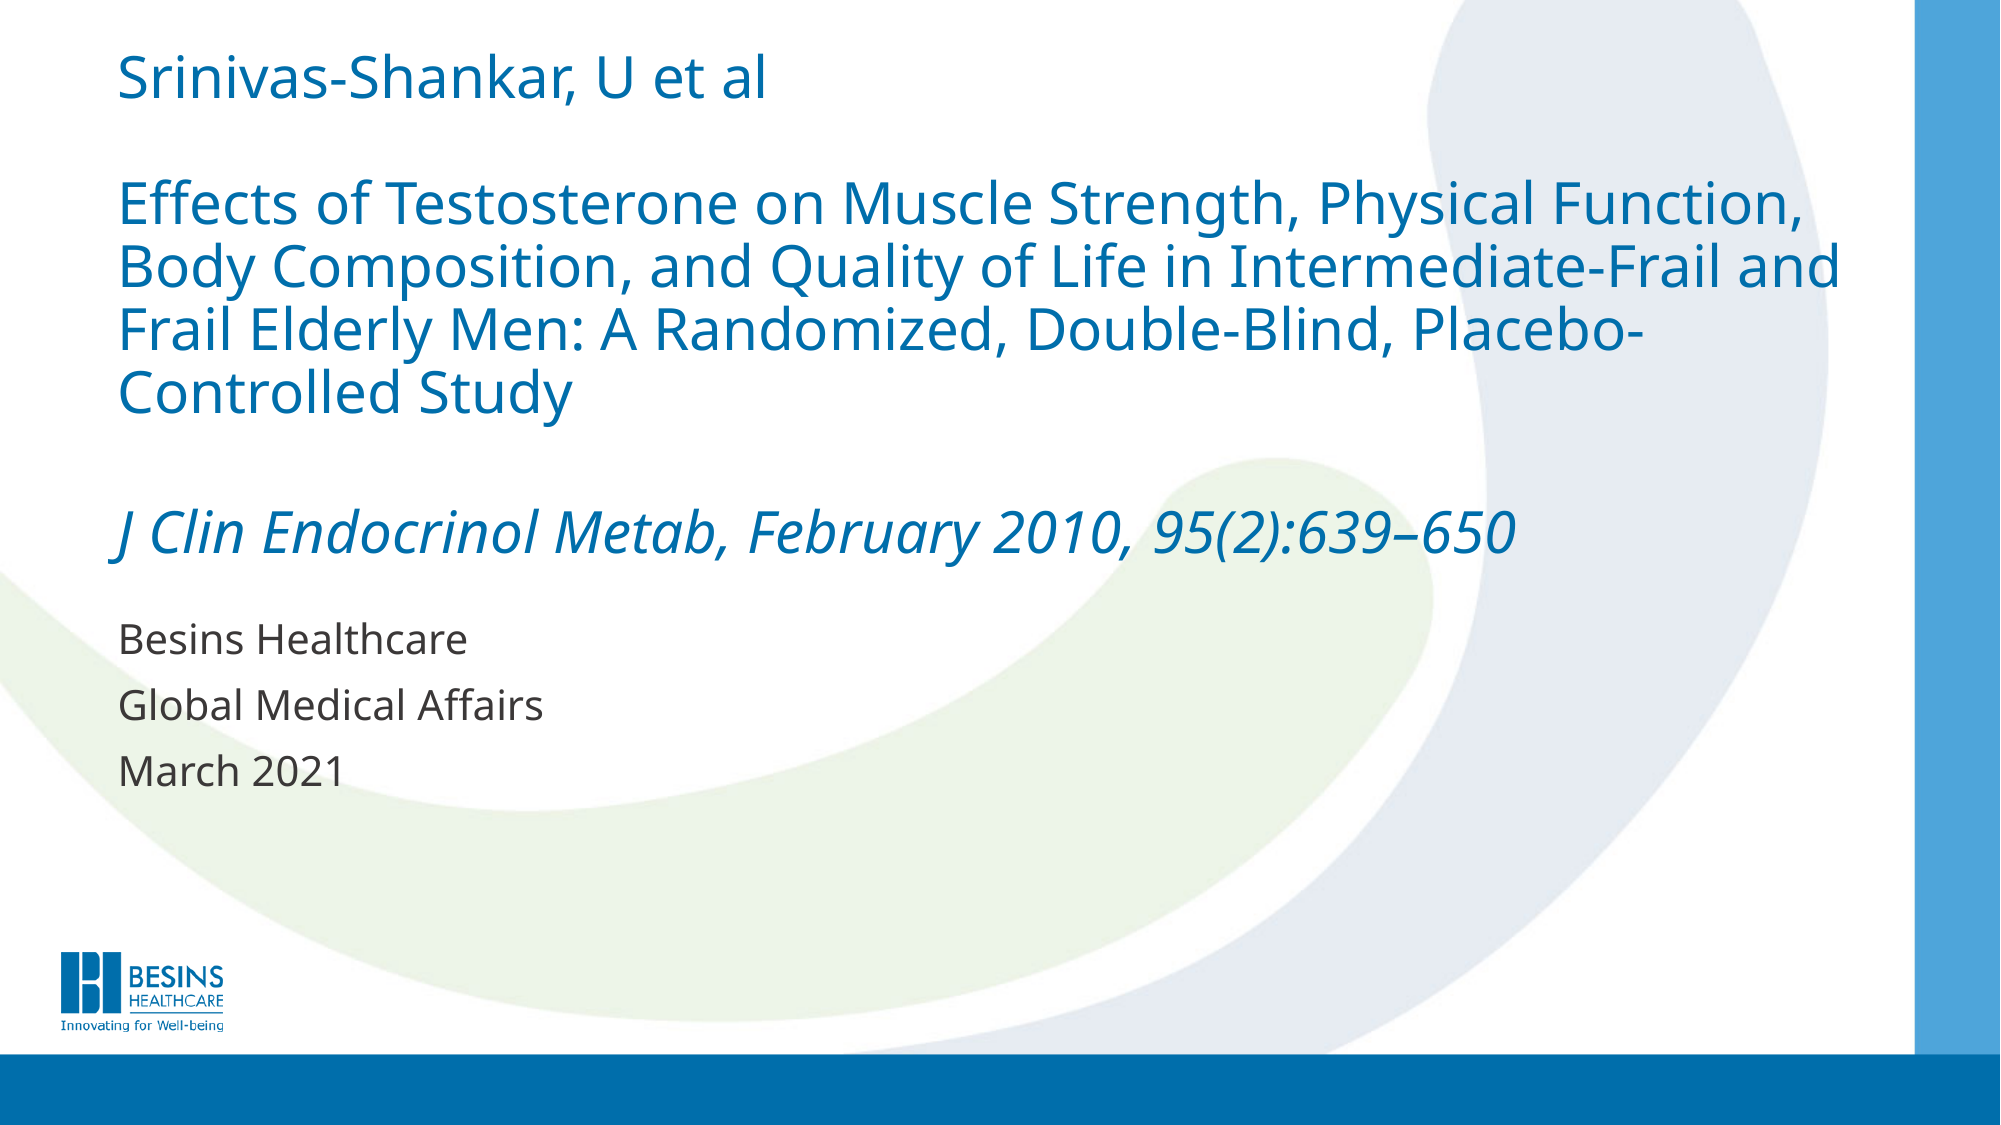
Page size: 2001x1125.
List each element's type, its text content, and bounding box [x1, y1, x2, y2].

picture [0, 0, 2000, 1125]
subtitle Besins Healthcare Global Medical Affairs March 2021 [102, 610, 1493, 1018]
title Srinivas-Shankar, U et al Effects of Testosterone on Muscle Strength, Physical Function, Body Composition, and Quality of Life in Intermediate-Frail and Frail Elderly Men: A Randomized, Double-Blind, Placebo-Controlled Study J Clin Endocrinol Metab, February 2010, 95(2):639–650 [102, 336, 1895, 658]
